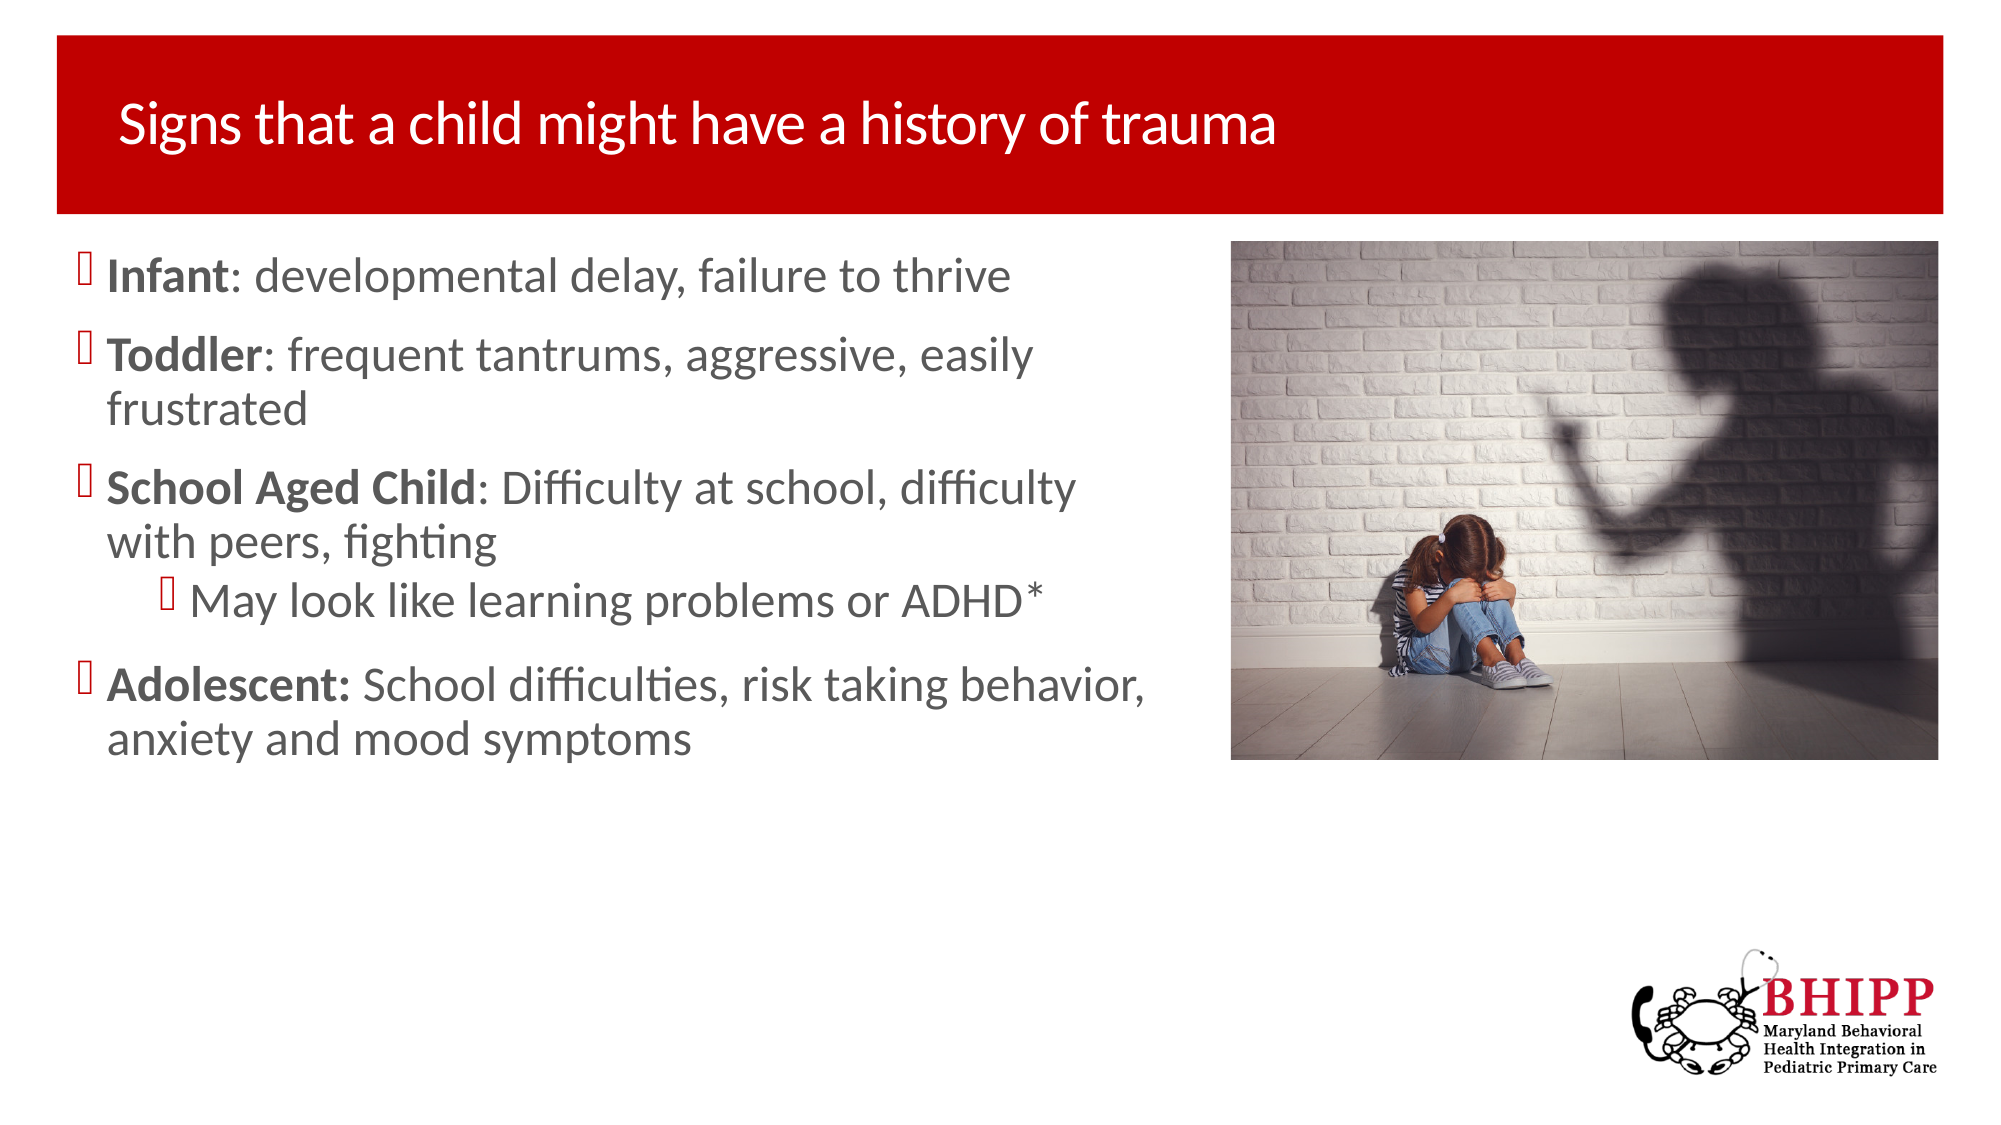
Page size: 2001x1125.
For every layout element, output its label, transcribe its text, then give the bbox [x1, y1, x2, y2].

picture [1230, 241, 1939, 760]
list Infant: developmental delay, failure to thrive Toddler: frequent tantrums, aggressive, easily frustrated School Aged Child: Difficulty at school, difficulty with peers, fighting May look like learning problems or ADHD* Adolescent: School difficulties, risk taking behavior, anxiety and mood symptoms [61, 241, 1168, 983]
title Signs that a child might have a history of trauma [103, 50, 1835, 200]
picture [1602, 921, 1964, 1103]
